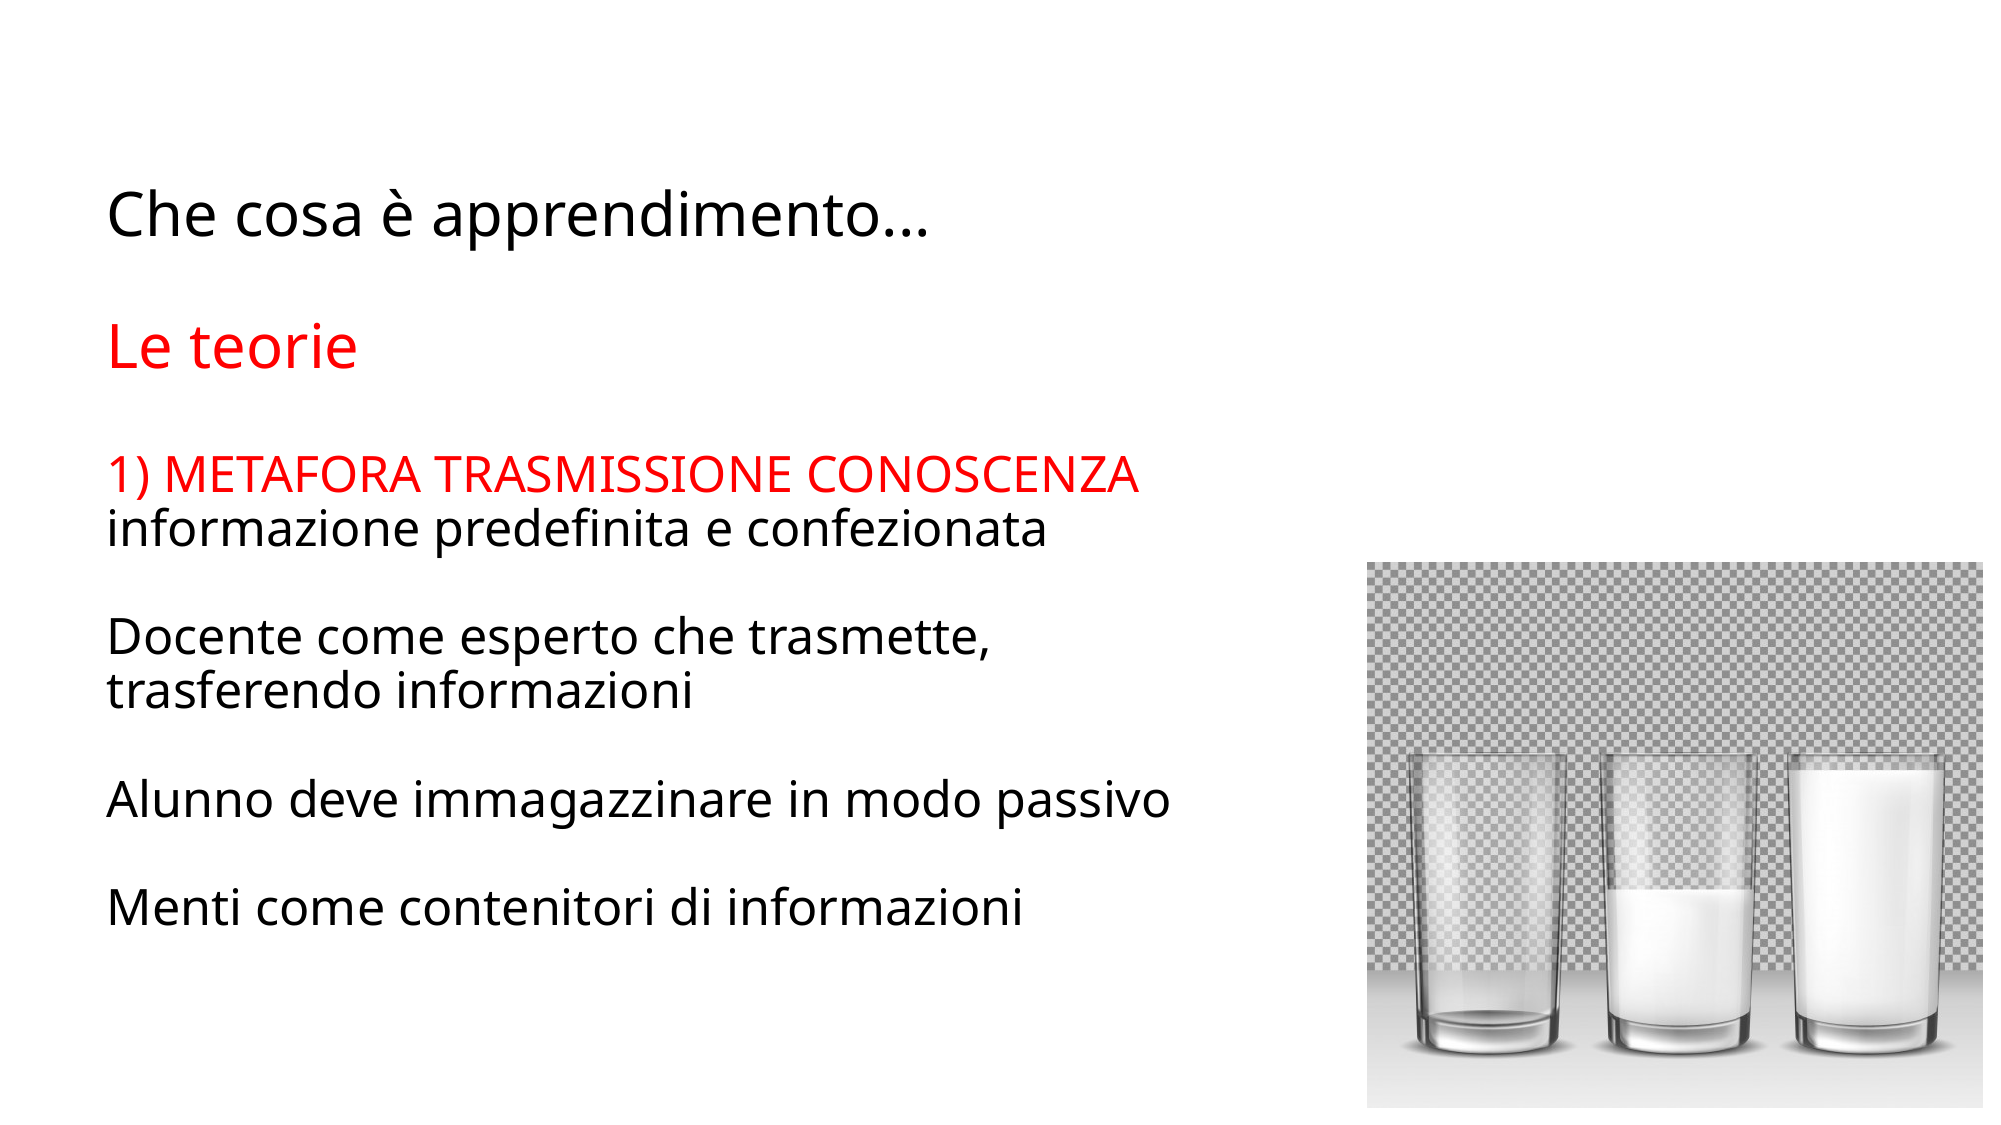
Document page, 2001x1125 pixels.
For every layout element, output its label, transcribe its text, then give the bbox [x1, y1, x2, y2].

title Che cosa è apprendimento... Le teorie 1) METAFORA TRASMISSIONE CONOSCENZA informazione predefinita e confezionata Docente come esperto che trasmette, trasferendo informazioni Alunno deve immagazzinare in modo passivo Menti come contenitori di informazioni [91, 170, 1817, 1090]
picture [1367, 562, 1983, 1108]
